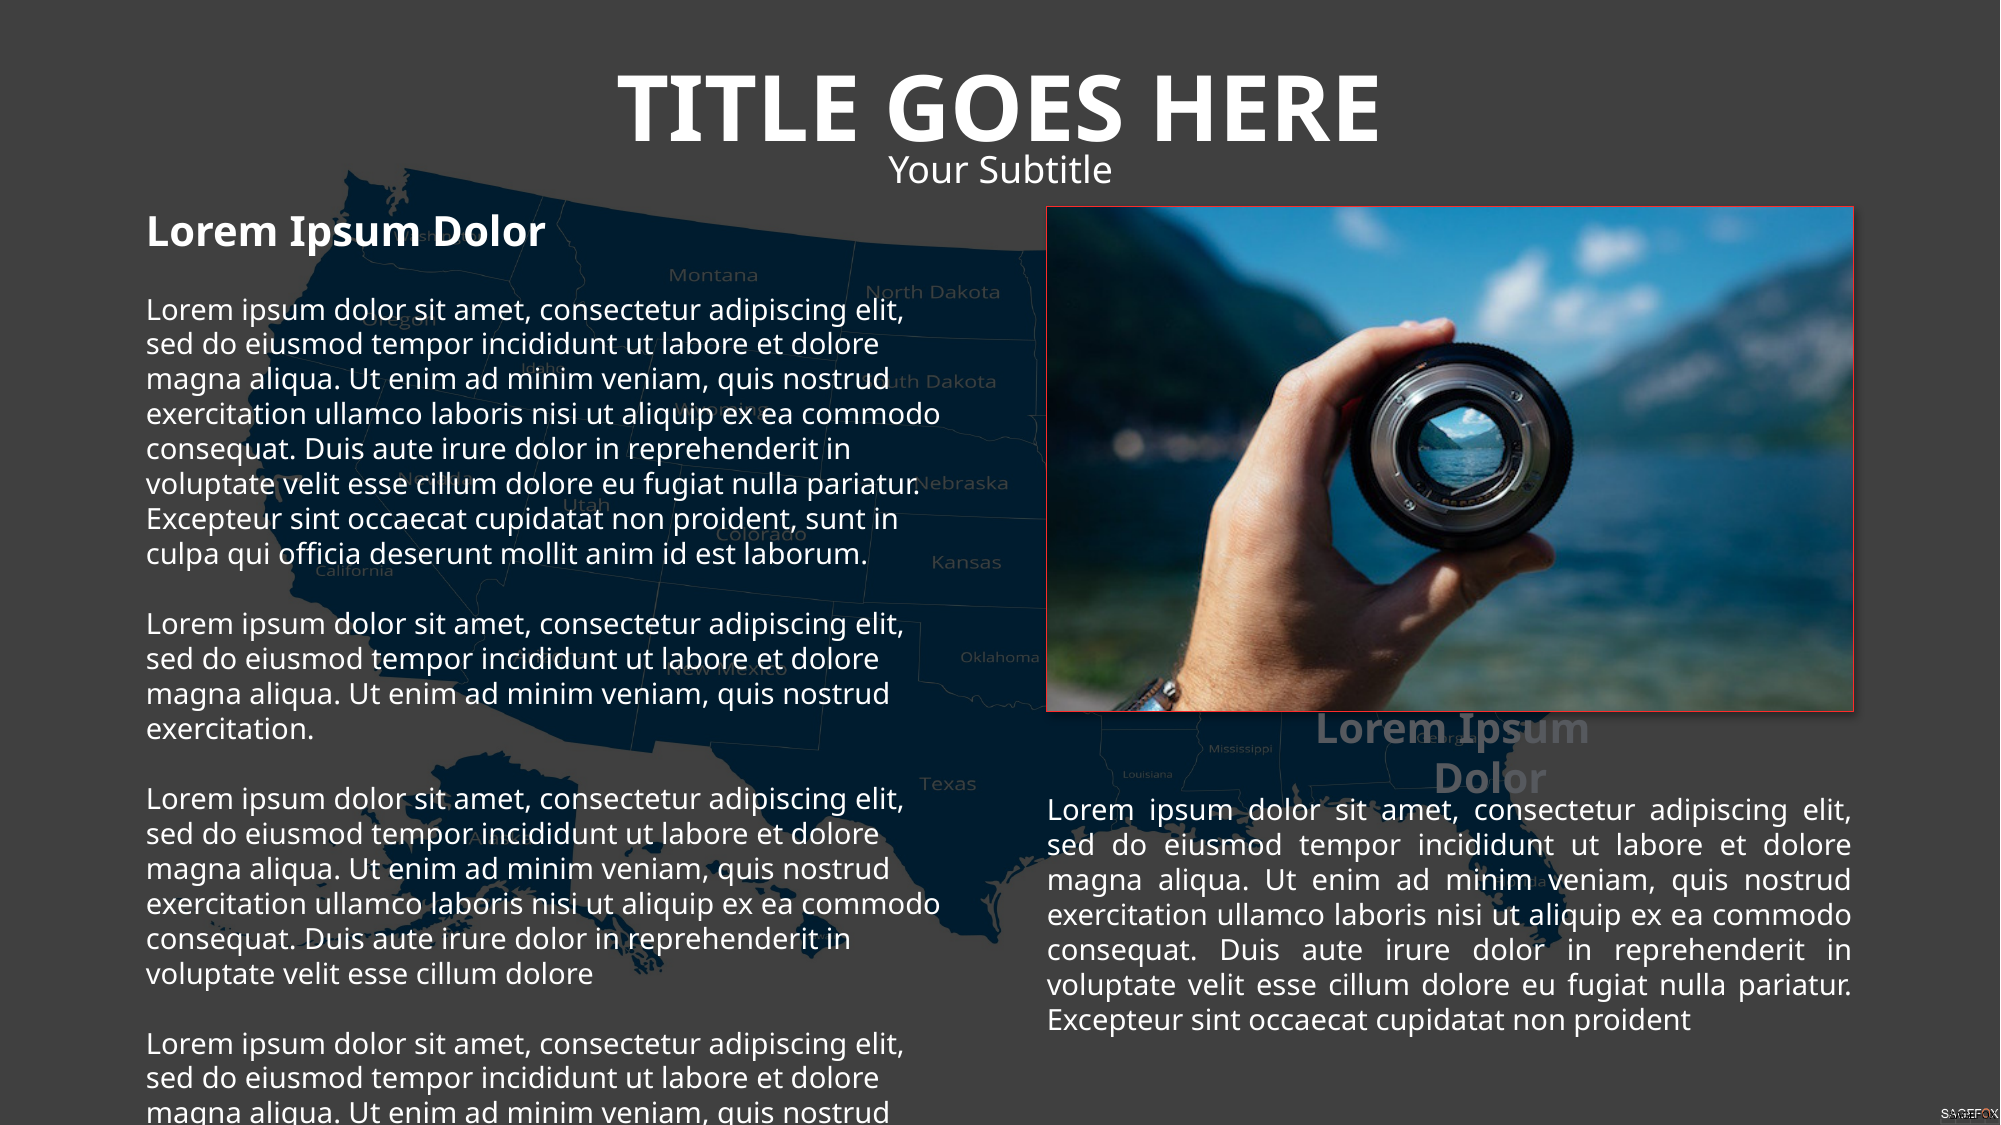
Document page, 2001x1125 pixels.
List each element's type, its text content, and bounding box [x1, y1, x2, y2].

picture [0, 0, 2001, 1125]
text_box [548, 42, 1452, 199]
text_box Lorem Ipsum Dolor [145, 207, 952, 252]
text_box Lorem ipsum dolor sit amet, consectetur adipiscing elit, sed do eiusmod tempor incididunt ut labore et dolore magna aliqua. Ut enim ad minim veniam, quis nostrud exercitation ullamco laboris nisi ut aliquip ex ea commodo consequat. Duis aute irure dolor in reprehenderit in voluptate velit esse cillum dolore eu fugiat nulla pariatur. Excepteur sint occaecat cupidatat non proident [1046, 791, 1853, 1036]
text_box Lorem Ipsum Dolor [1272, 729, 1633, 774]
text_box Lorem ipsum dolor sit amet, consectetur adipiscing elit, sed do eiusmod tempor incididunt ut labore et dolore magna aliqua. Ut enim ad minim veniam, quis nostrud exercitation ullamco laboris nisi ut aliquip ex ea commodo consequat. Duis aute irure dolor in reprehenderit in voluptate velit esse cillum dolore eu fugiat nulla pariatur. Excepteur sint occaecat cupidatat non proident, sunt in culpa qui officia deserunt mollit anim id est laborum. Lorem ipsum dolor sit amet, consectetur adipiscing elit, sed do eiusmod tempor incididunt ut labore et dolore magna aliqua. Ut enim ad minim veniam, quis nostrud exercitation. Lorem ipsum dolor sit amet, consectetur adipiscing elit, sed do eiusmod tempor incididunt ut labore et dolore magna aliqua. Ut enim ad minim veniam, quis nostrud exercitation ullamco laboris nisi ut aliquip ex ea commodo consequat. Duis aute irure dolor in reprehenderit in voluptate velit esse cillum dolore Lorem ipsum dolor sit amet, consectetur adipiscing elit, sed do eiusmod tempor incididunt ut labore et dolore magna aliqua. Ut enim ad minim veniam, quis nostrud exercitation. [145, 290, 952, 1125]
